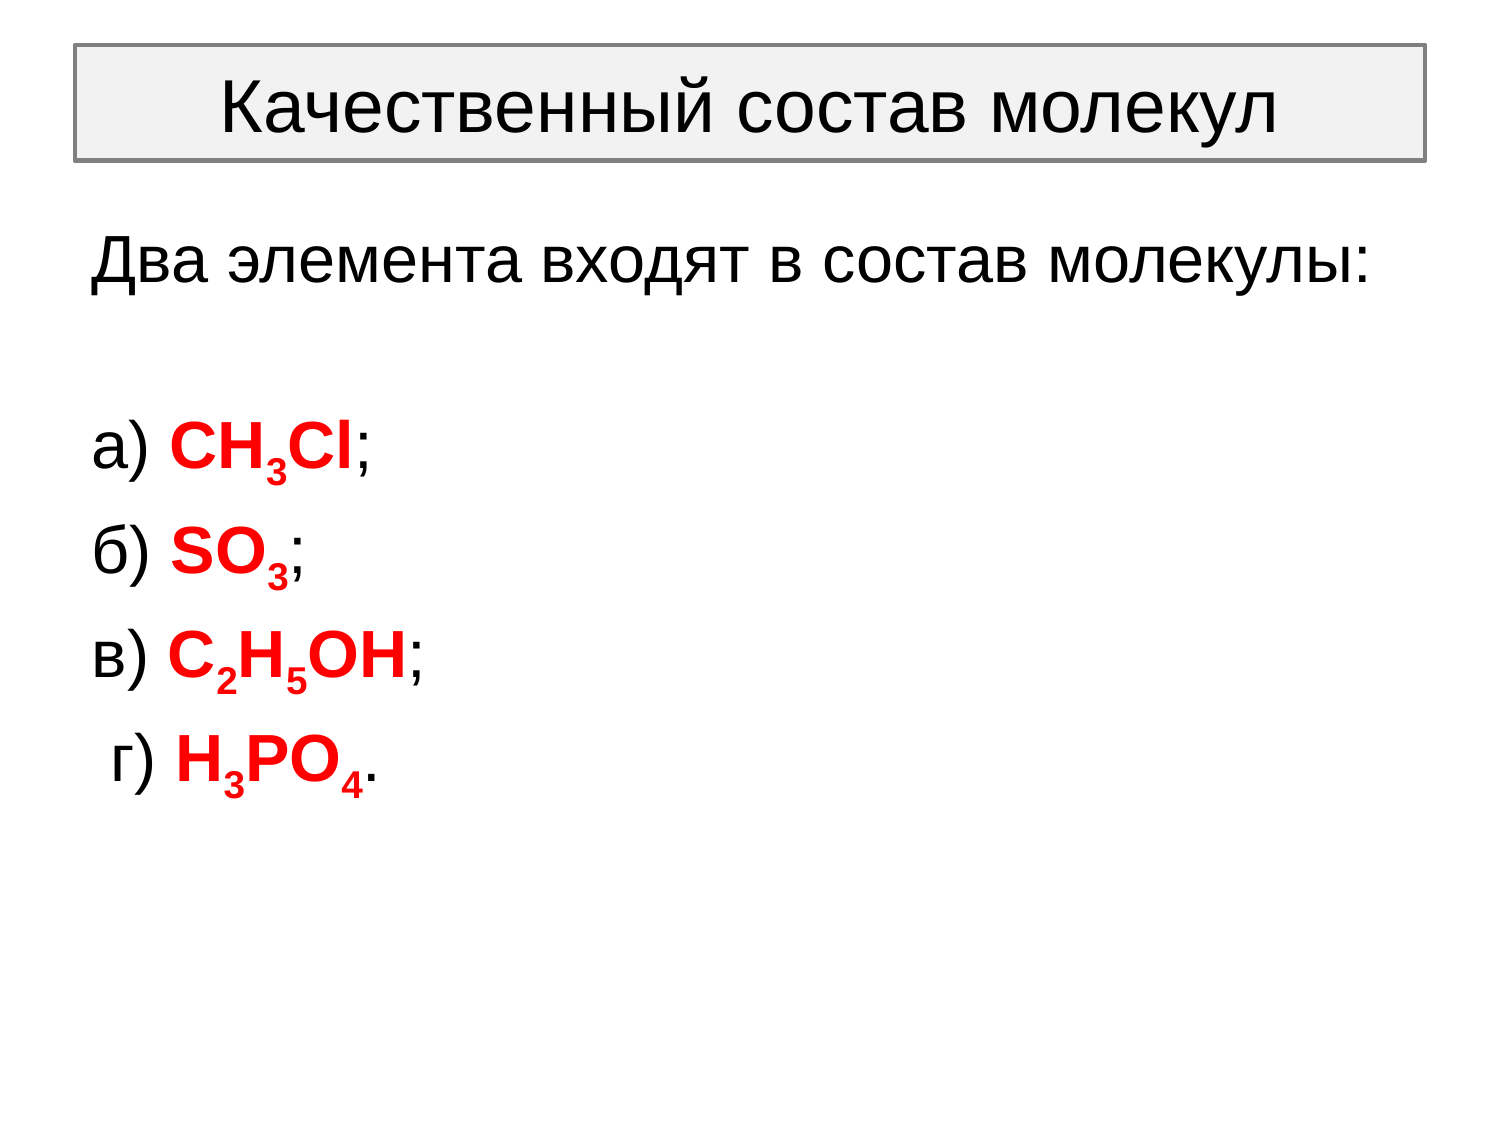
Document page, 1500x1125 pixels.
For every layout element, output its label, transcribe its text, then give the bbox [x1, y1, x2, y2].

list Два элемента входят в состав молекулы: а) СН3Сl; б) SO3; в) С2Н5ОН; г) Н3РO4. [76, 208, 1427, 951]
title Качественный состав молекул [75, 45, 1425, 161]
